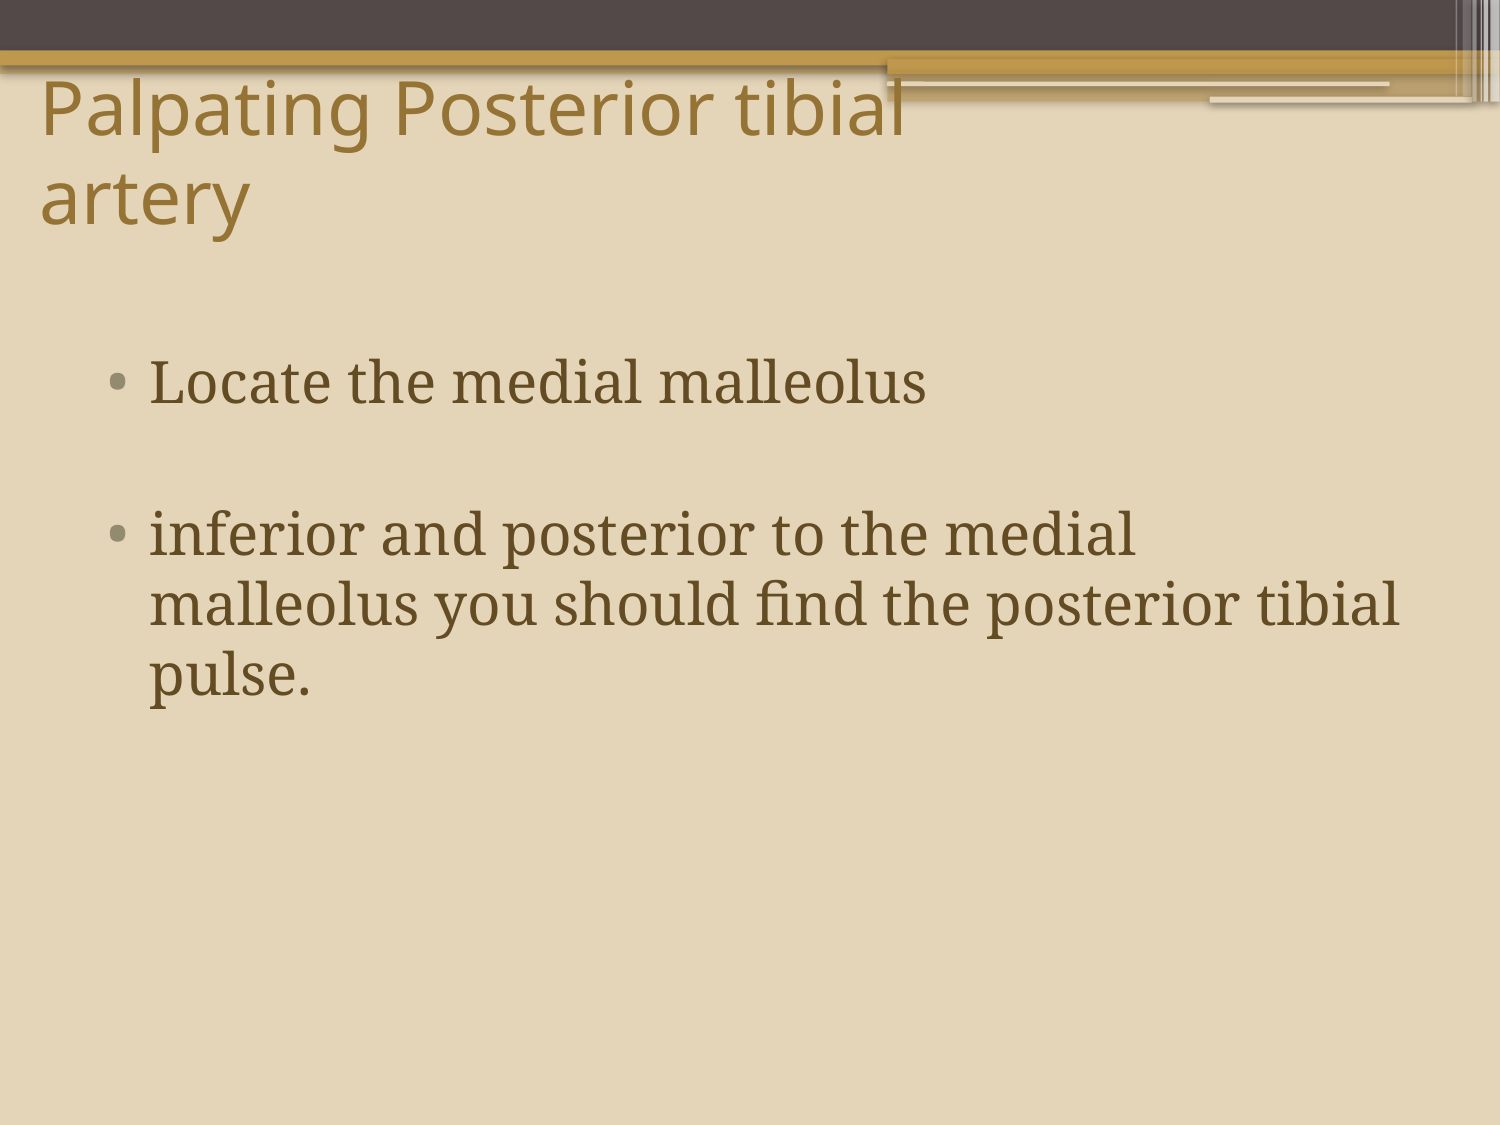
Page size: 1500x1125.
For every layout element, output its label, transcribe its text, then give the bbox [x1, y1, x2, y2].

title Palpating Posterior tibial artery [24, 62, 938, 238]
list Locate the medial malleolus inferior and posterior to the medial malleolus you should find the posterior tibial pulse. [75, 337, 1425, 1079]
